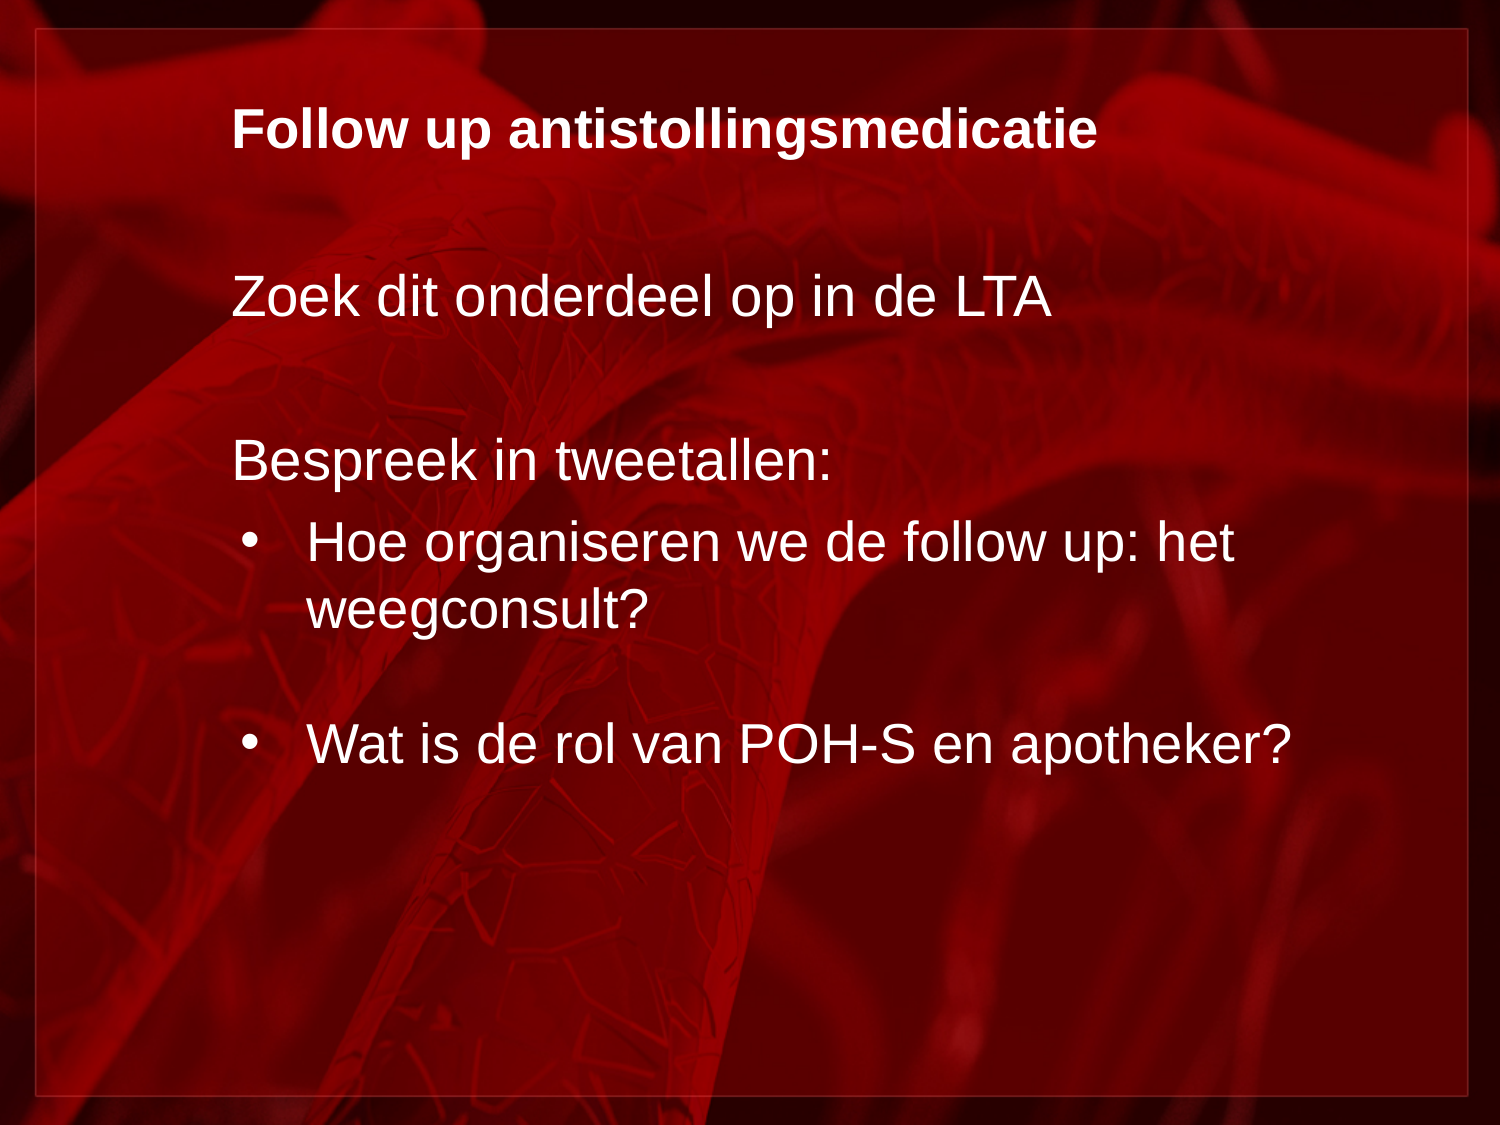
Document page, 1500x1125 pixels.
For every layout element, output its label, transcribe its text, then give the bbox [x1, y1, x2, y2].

list Zoek dit onderdeel op in de LTA Bespreek in tweetallen: Hoe organiseren we de follow up: het weegconsult? Wat is de rol van POH-S en apotheker? [223, 168, 1419, 901]
title Follow up antistollingsmedicatie [223, 84, 1334, 168]
picture [0, 0, 1500, 1125]
